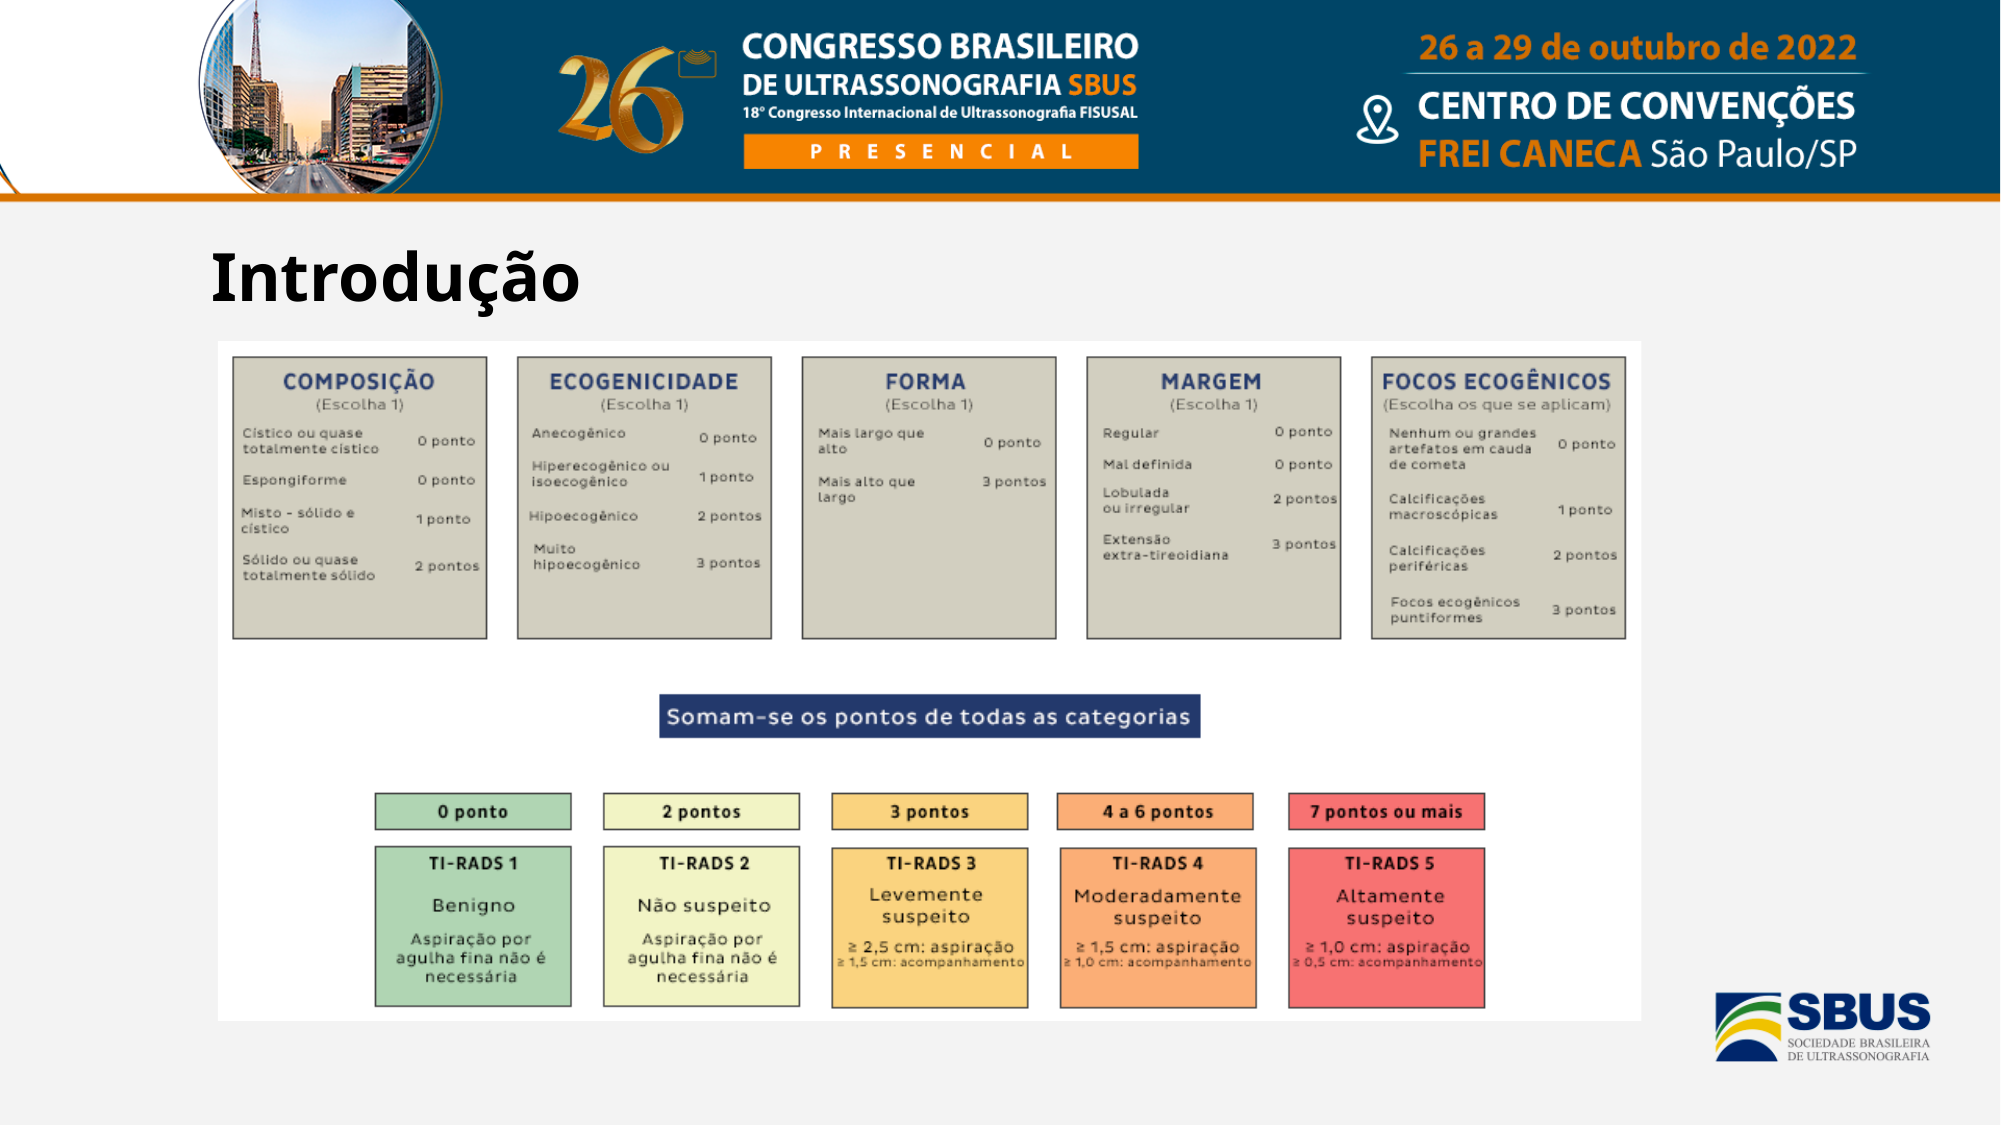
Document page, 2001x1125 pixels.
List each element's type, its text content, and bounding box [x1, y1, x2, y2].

picture [870, 75, 883, 95]
picture [1102, 107, 1137, 117]
picture [1798, 35, 1816, 60]
picture [952, 33, 969, 59]
picture [1017, 33, 1034, 59]
picture [1568, 92, 1591, 119]
picture [994, 34, 1015, 58]
picture [1123, 75, 1136, 95]
picture [1487, 92, 1507, 118]
picture [1594, 92, 1611, 118]
picture [1542, 33, 1560, 60]
picture [1719, 140, 1735, 166]
picture [1483, 140, 1488, 166]
picture [1523, 140, 1545, 166]
picture [1840, 140, 1856, 166]
picture [1612, 36, 1642, 60]
picture [1790, 85, 1814, 119]
picture [684, 51, 710, 64]
picture [1646, 41, 1663, 59]
picture [769, 107, 824, 120]
picture [973, 33, 991, 58]
picture [1786, 148, 1804, 167]
picture [1357, 127, 1398, 143]
picture [806, 75, 818, 94]
picture [1044, 75, 1061, 94]
picture [886, 75, 898, 95]
picture [1364, 95, 1391, 135]
picture [1115, 33, 1138, 59]
picture [816, 75, 831, 94]
picture [1778, 35, 1794, 59]
picture [1689, 41, 1699, 59]
picture [1821, 140, 1836, 167]
picture [0, 0, 2001, 1125]
picture [918, 33, 941, 59]
picture [752, 107, 764, 117]
picture [791, 34, 811, 58]
picture [1066, 34, 1081, 58]
picture [1003, 110, 1025, 117]
picture [744, 107, 748, 117]
picture [1621, 92, 1641, 119]
picture [899, 33, 915, 59]
picture [1440, 140, 1459, 166]
picture [1722, 92, 1739, 118]
picture [764, 33, 787, 59]
picture [850, 106, 936, 117]
picture [1757, 148, 1772, 167]
picture [559, 47, 683, 153]
picture [1730, 33, 1747, 60]
picture [1697, 92, 1719, 118]
picture [814, 33, 835, 59]
picture [1028, 110, 1050, 120]
picture [1420, 35, 1437, 59]
picture [1806, 140, 1818, 168]
picture [1667, 33, 1685, 59]
picture [1060, 106, 1075, 117]
picture [786, 75, 802, 95]
picture [1103, 75, 1119, 95]
picture [1577, 140, 1593, 166]
picture [834, 75, 848, 94]
picture [1551, 140, 1571, 166]
picture [1839, 35, 1856, 59]
picture [1514, 35, 1531, 60]
picture [923, 75, 939, 94]
picture [744, 134, 1138, 168]
picture [743, 33, 762, 59]
picture [1463, 92, 1484, 118]
picture [940, 106, 957, 117]
picture [744, 75, 761, 95]
picture [1737, 148, 1751, 167]
picture [1768, 92, 1788, 128]
picture [1511, 92, 1530, 118]
picture [1532, 92, 1556, 119]
picture [1501, 140, 1520, 167]
picture [1081, 107, 1099, 117]
picture [1619, 140, 1641, 166]
picture [962, 106, 1001, 117]
picture [1467, 41, 1483, 60]
picture [1818, 35, 1835, 59]
picture [984, 75, 998, 94]
picture [1743, 92, 1764, 118]
picture [764, 75, 777, 94]
picture [902, 75, 920, 95]
picture [1652, 140, 1667, 167]
picture [1752, 41, 1768, 60]
picture [1818, 92, 1855, 119]
picture [1689, 148, 1707, 167]
picture [942, 75, 961, 95]
picture [1671, 92, 1692, 118]
picture [827, 110, 840, 117]
picture [1563, 41, 1580, 60]
picture [1069, 75, 1082, 95]
picture [1419, 92, 1439, 119]
picture [964, 75, 981, 95]
picture [1085, 34, 1090, 58]
text_box Introdução [196, 168, 1491, 386]
picture [851, 75, 867, 94]
picture [1595, 140, 1615, 167]
picture [1086, 75, 1100, 95]
picture [1670, 148, 1684, 166]
picture [1420, 140, 1436, 166]
picture [1643, 92, 1667, 119]
picture [1052, 110, 1058, 117]
picture [1047, 34, 1062, 58]
picture [1038, 34, 1043, 58]
picture [1036, 75, 1040, 94]
picture [840, 33, 858, 58]
picture [1463, 140, 1480, 166]
picture [1002, 75, 1033, 94]
picture [1494, 35, 1511, 59]
picture [1590, 41, 1608, 60]
picture [1702, 41, 1719, 60]
picture [861, 34, 876, 58]
picture [1440, 35, 1457, 59]
picture [1095, 33, 1113, 58]
picture [1443, 92, 1460, 118]
picture [879, 33, 895, 59]
